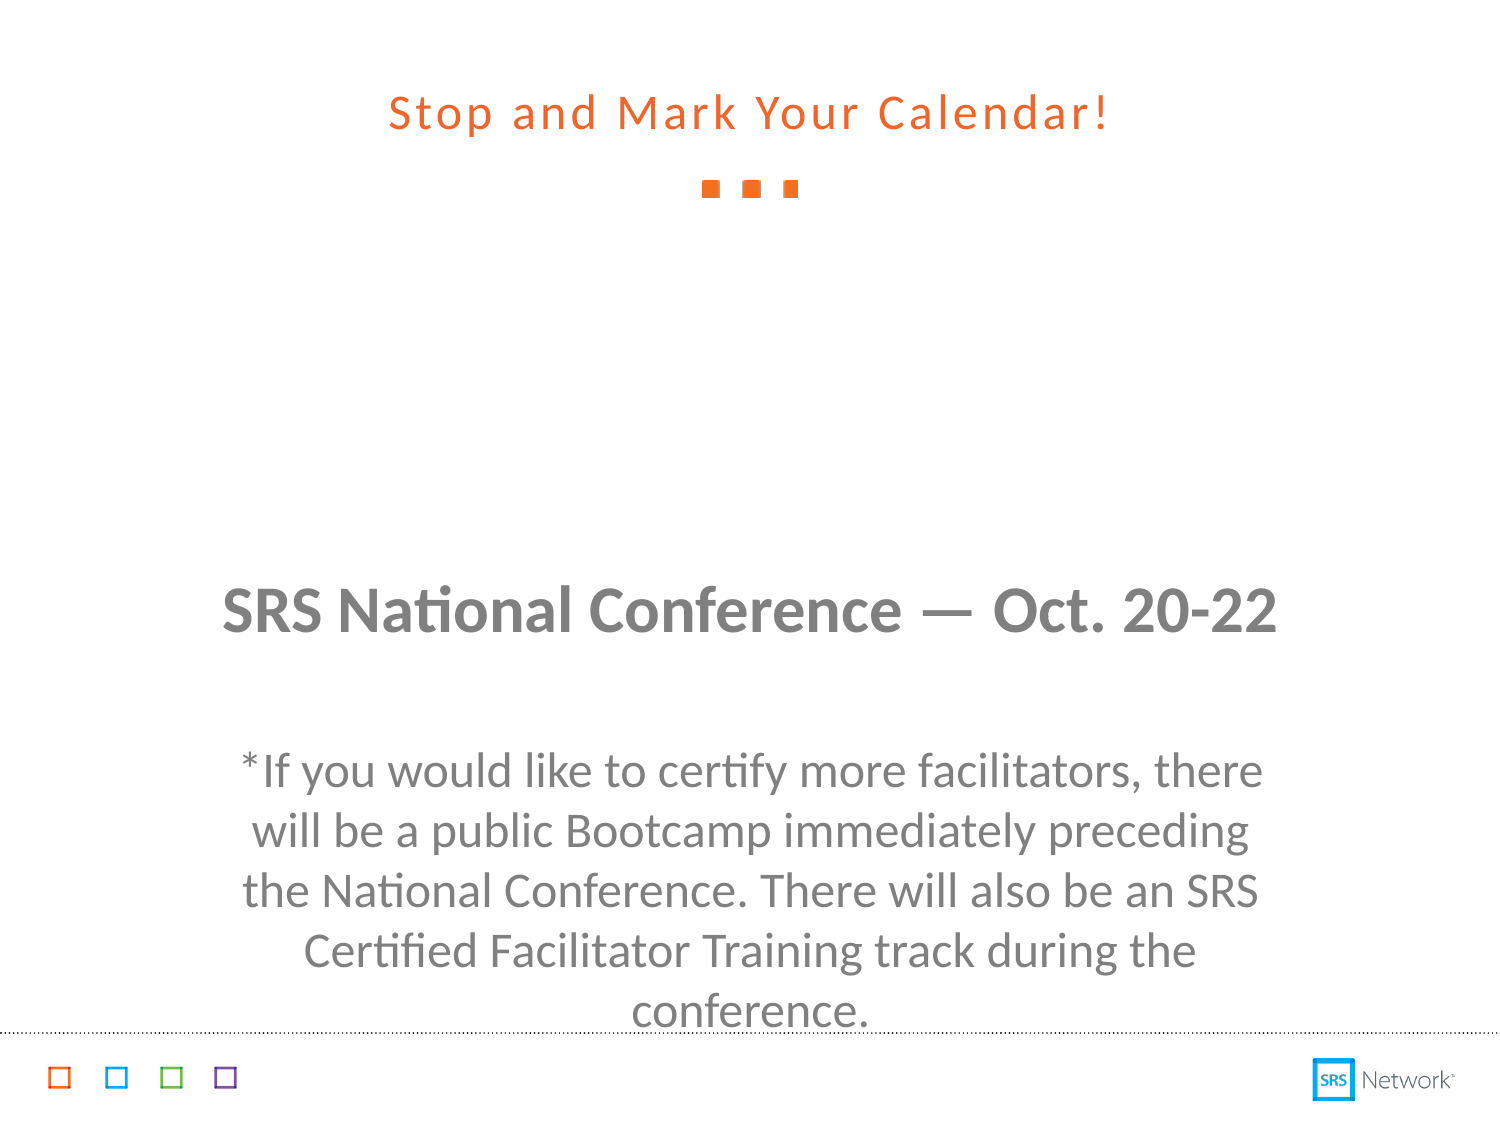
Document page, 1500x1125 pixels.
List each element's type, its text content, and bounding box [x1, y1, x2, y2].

picture [44, 1062, 75, 1093]
picture [0, 1028, 199, 1038]
picture [101, 1062, 132, 1093]
picture [1302, 1028, 1500, 1038]
text_box SRS National Conference — Oct. 20-22 *If you would like to certify more facilitators, there will be a public Bootcamp immediately preceding the National Conference. There will also be an SRS Certified Facilitator Training track during the conference. [199, 426, 1302, 1061]
picture [156, 1062, 187, 1093]
picture [210, 1062, 241, 1093]
text_box Stop and Mark Your Calendar! [188, 65, 1310, 155]
